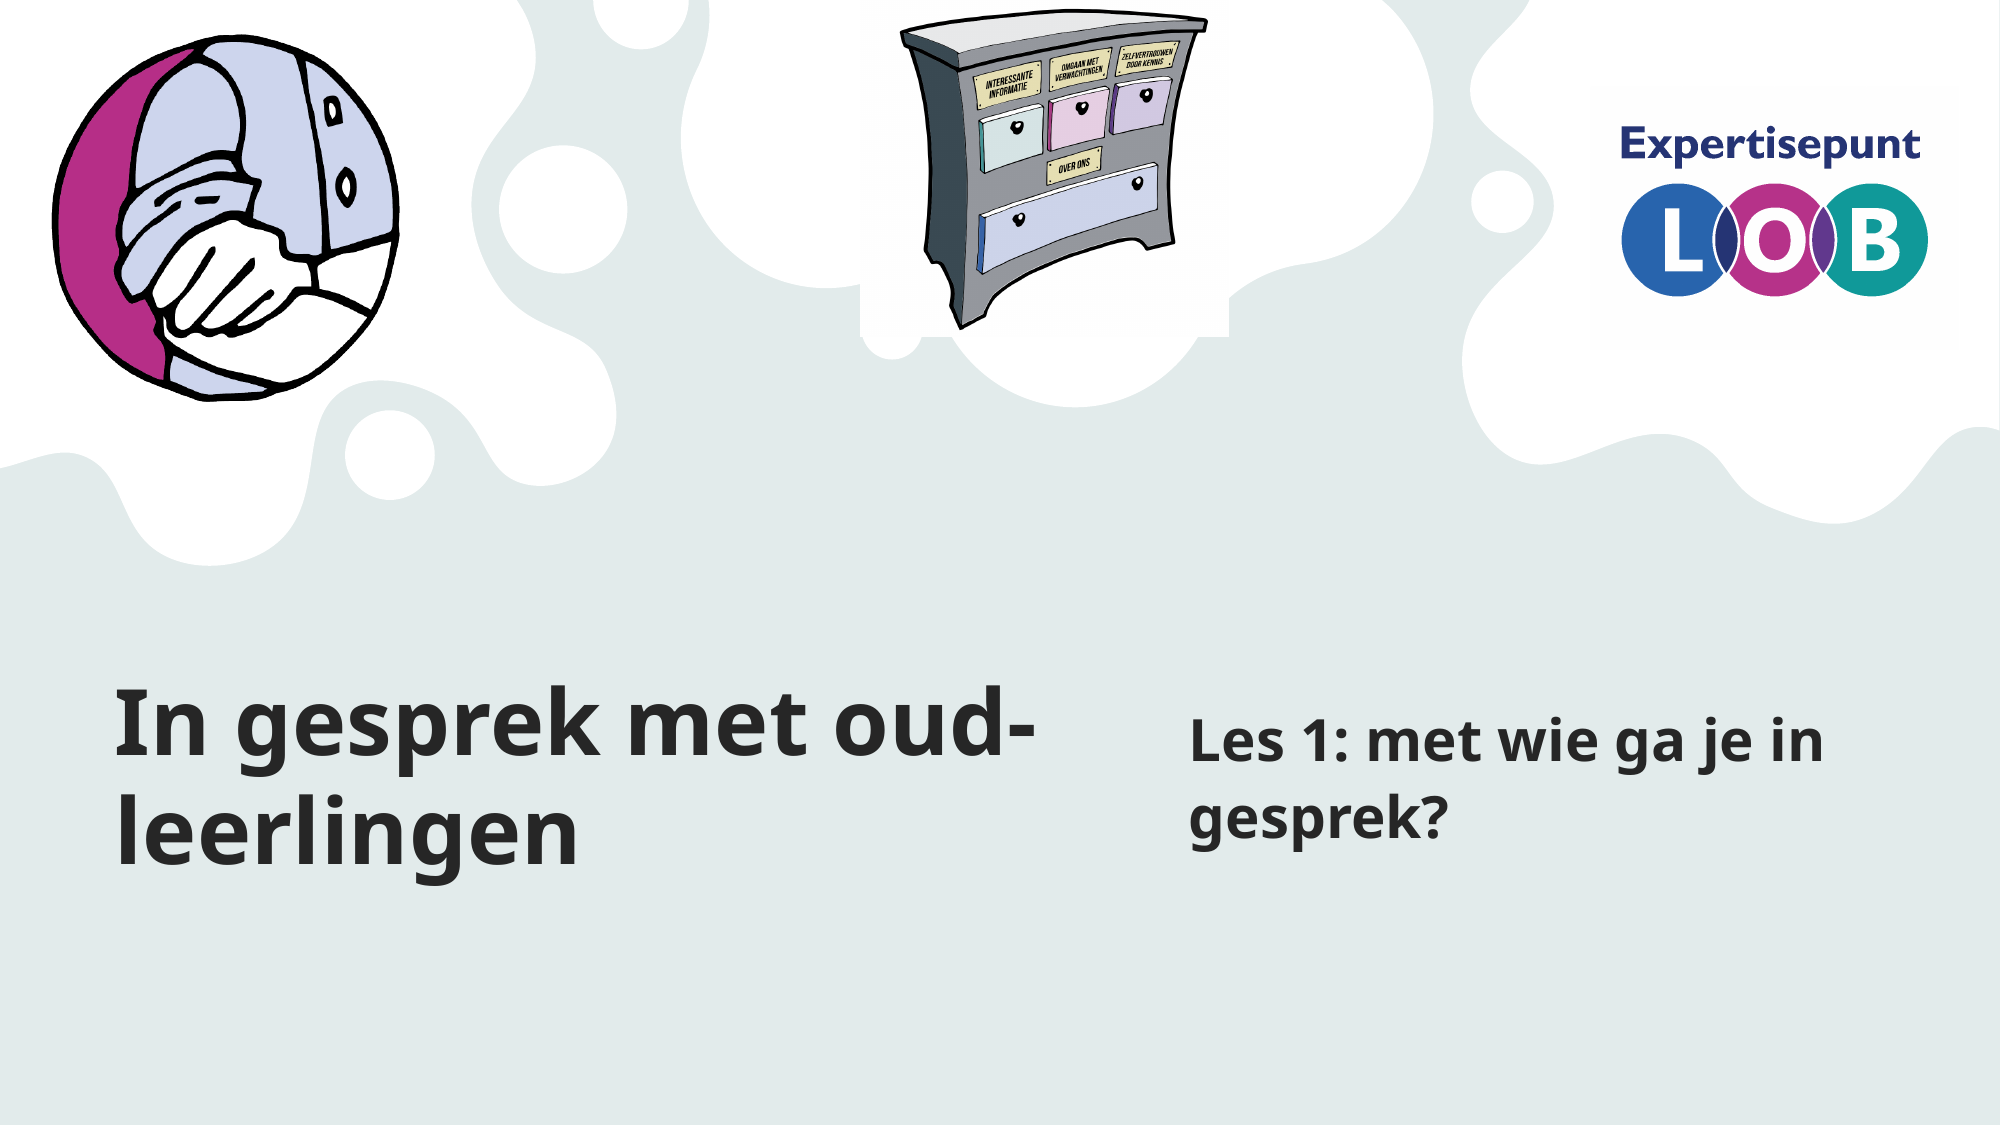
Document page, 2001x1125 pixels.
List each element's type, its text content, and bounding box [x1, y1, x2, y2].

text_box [0, 0, 2000, 566]
picture [51, 34, 400, 402]
title In gesprek met oud-leerlingen [99, 566, 1105, 1003]
picture [860, 0, 1229, 337]
picture [1590, 86, 1959, 350]
subtitle Les 1: met wie ga je in gesprek? [1173, 566, 1900, 1003]
text_box [0, 566, 2000, 1125]
